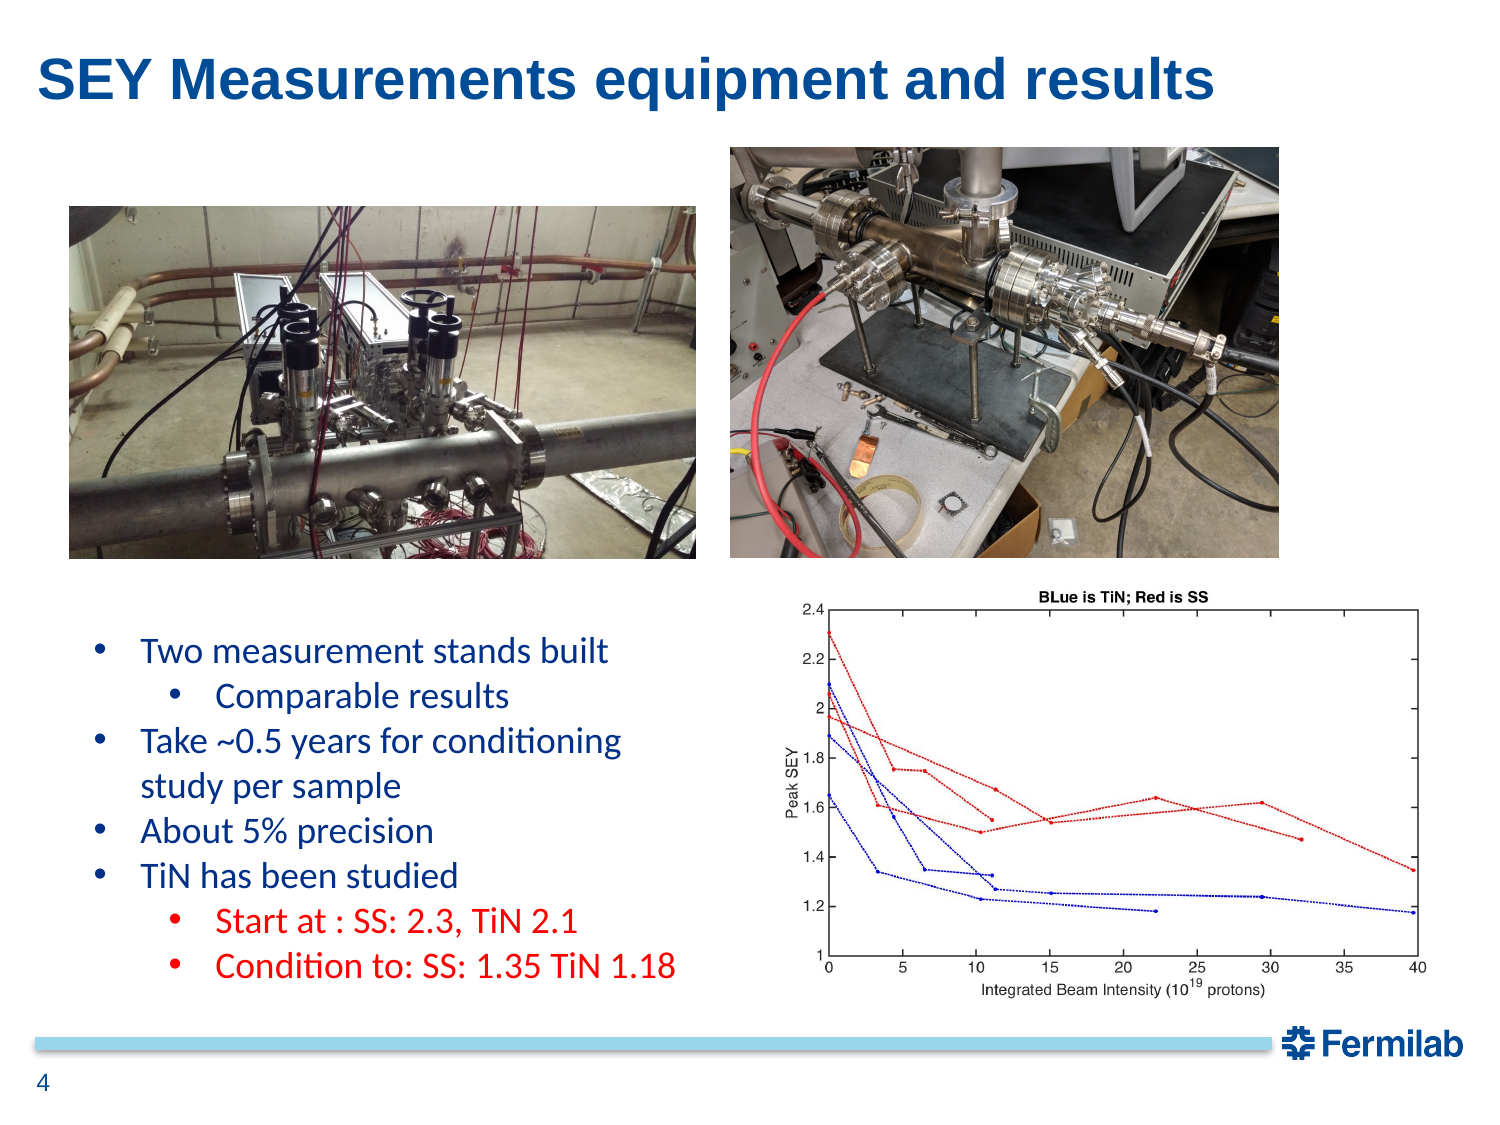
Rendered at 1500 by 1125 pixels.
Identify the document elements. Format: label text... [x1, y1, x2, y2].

text_box Two measurement stands built Comparable results Take ~0.5 years for conditioning study per sample About 5% precision TiN has been studied Start at : SS: 2.3, TiN 2.1 Condition to: SS: 1.35 TiN 1.18 [78, 618, 696, 994]
picture [69, 205, 696, 559]
slide_number 4 [36, 1066, 105, 1106]
picture [730, 578, 1490, 1003]
picture [1282, 1026, 1463, 1060]
title SEY Measurements equipment and results [37, 41, 1463, 112]
picture [730, 147, 1279, 559]
